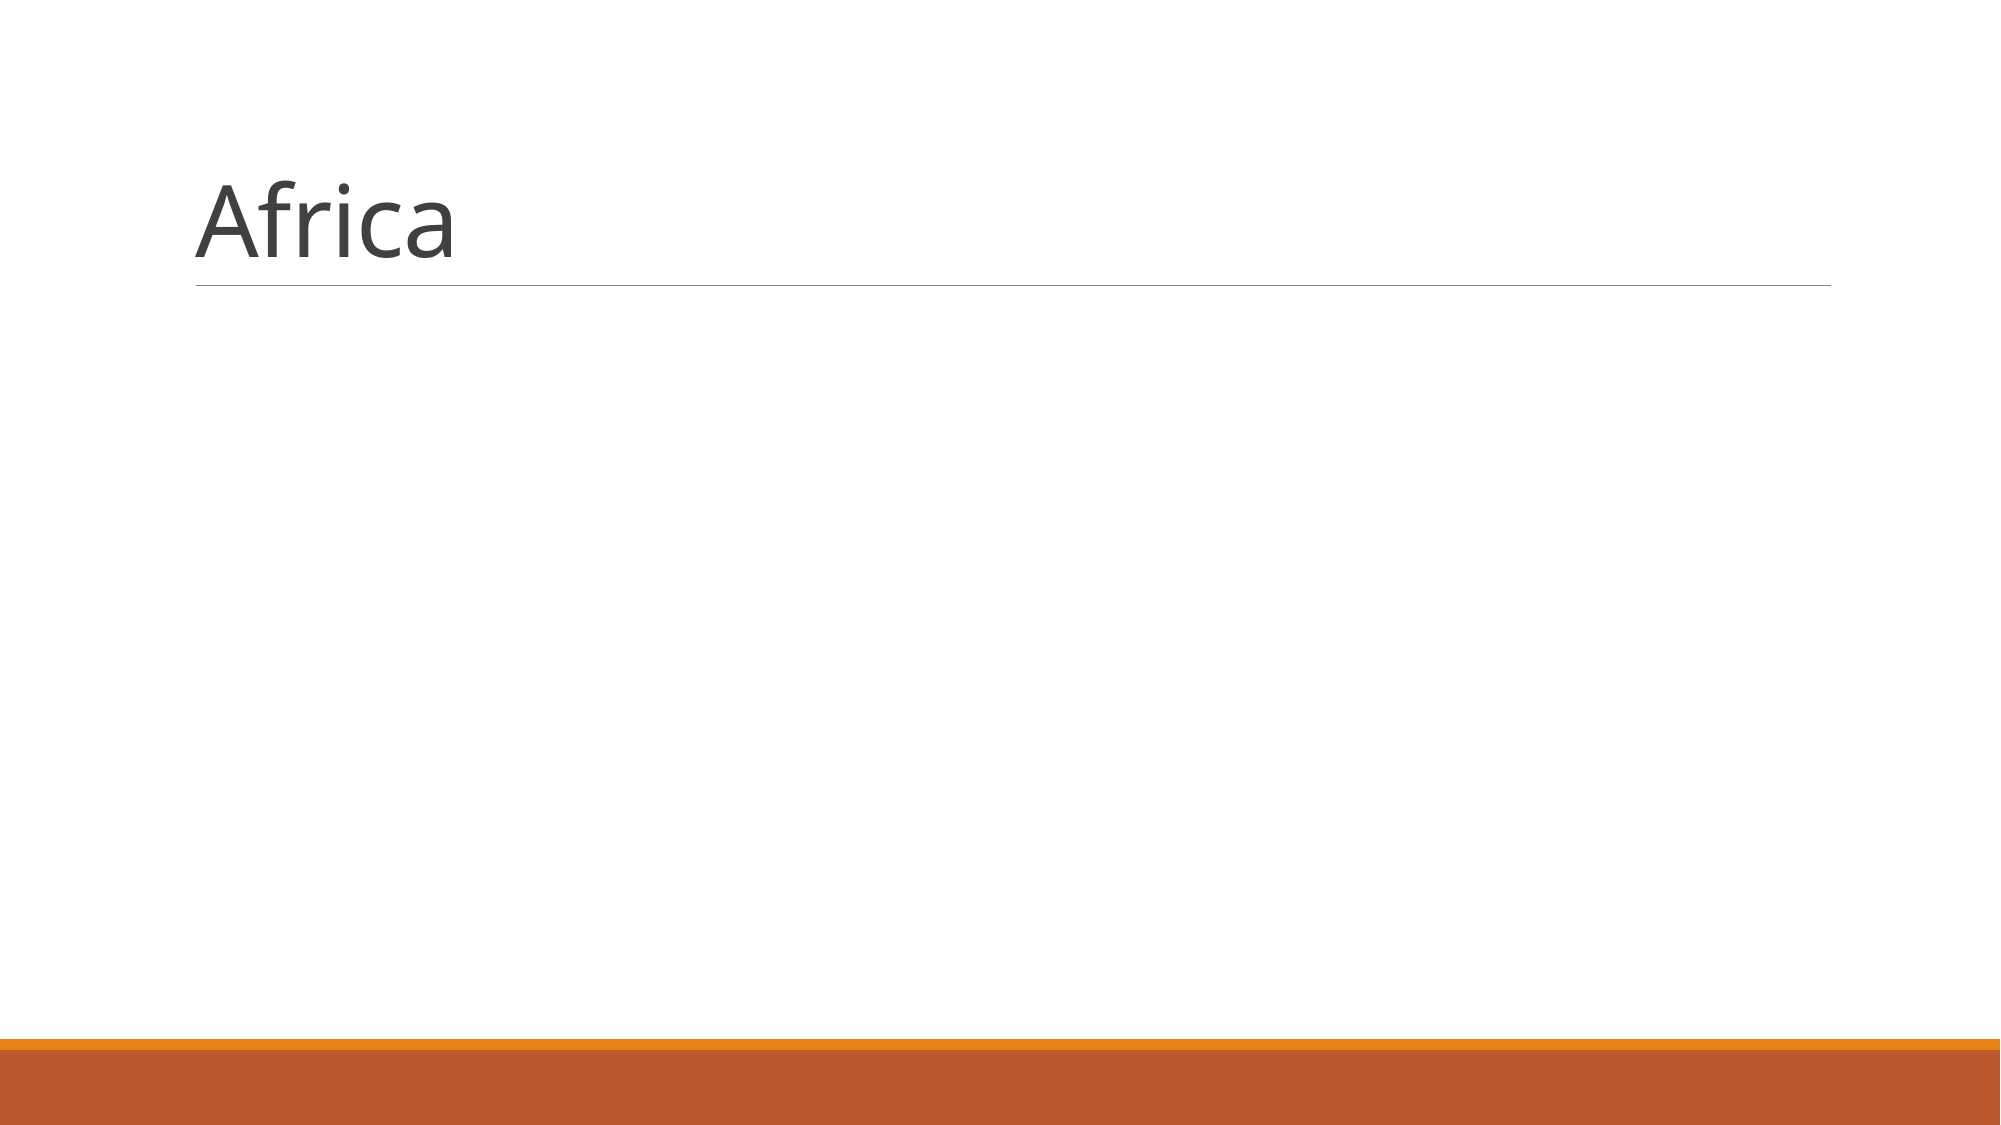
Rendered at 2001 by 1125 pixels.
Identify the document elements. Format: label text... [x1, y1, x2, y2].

title Africa [180, 47, 1830, 285]
